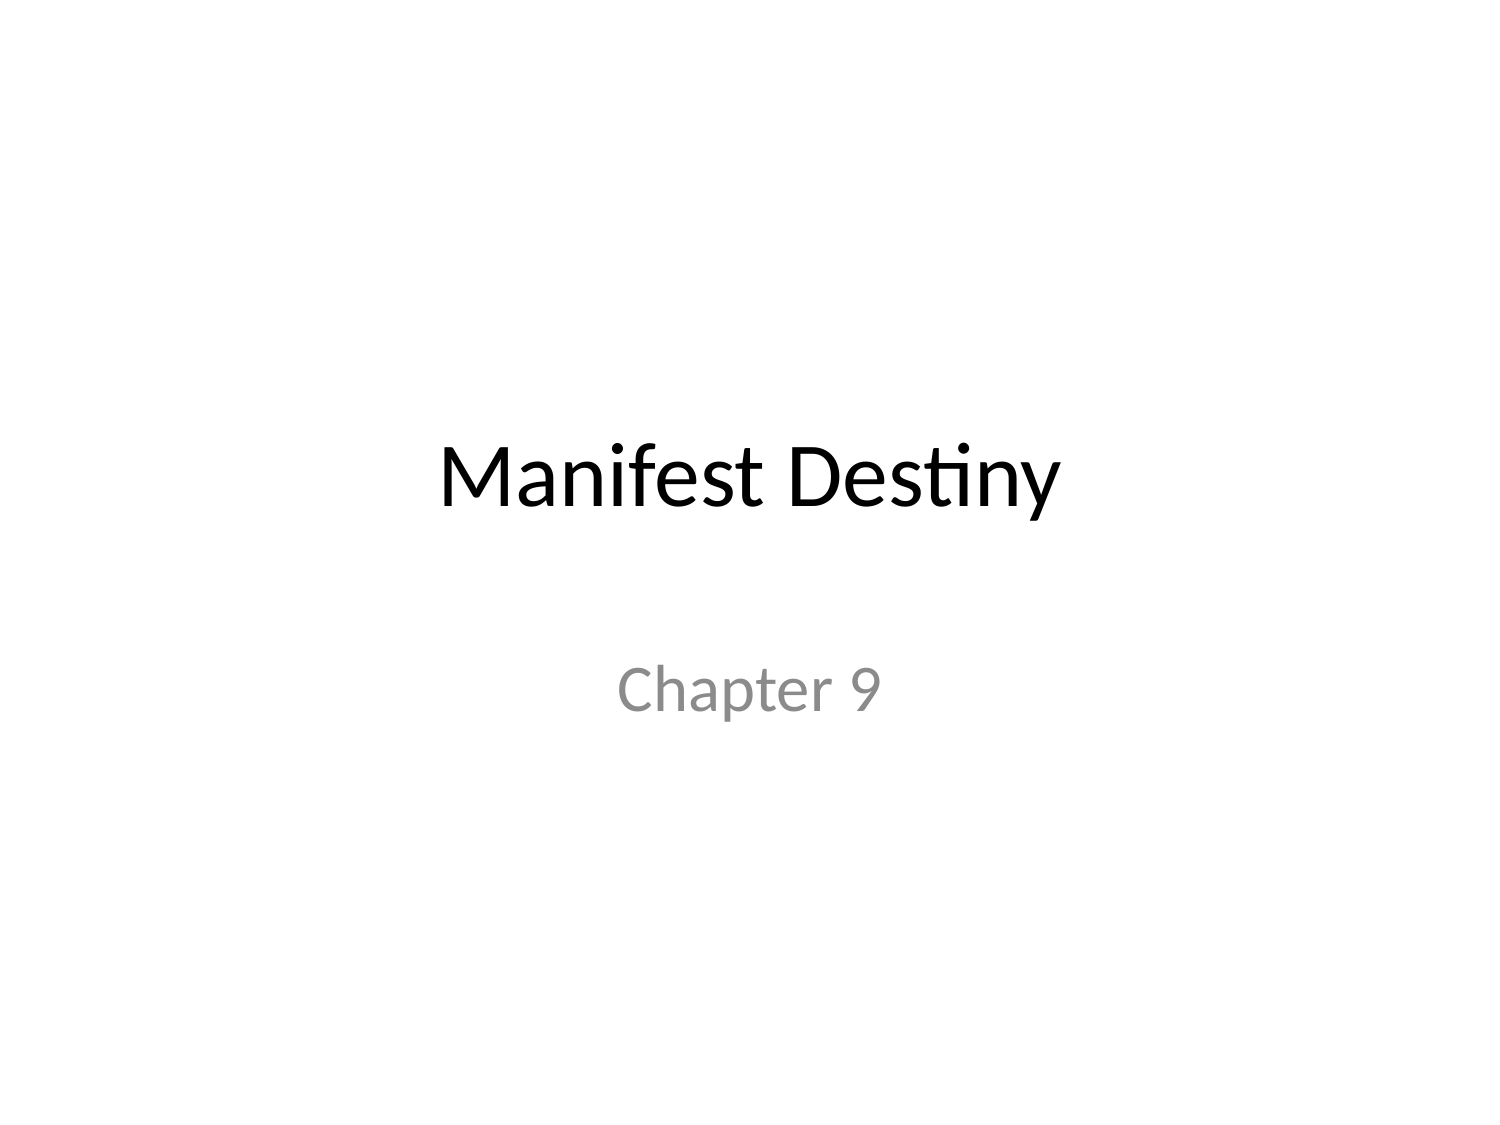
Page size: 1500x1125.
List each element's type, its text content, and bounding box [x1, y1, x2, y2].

title Manifest Destiny [112, 349, 1388, 591]
subtitle Chapter 9 [225, 637, 1275, 925]
